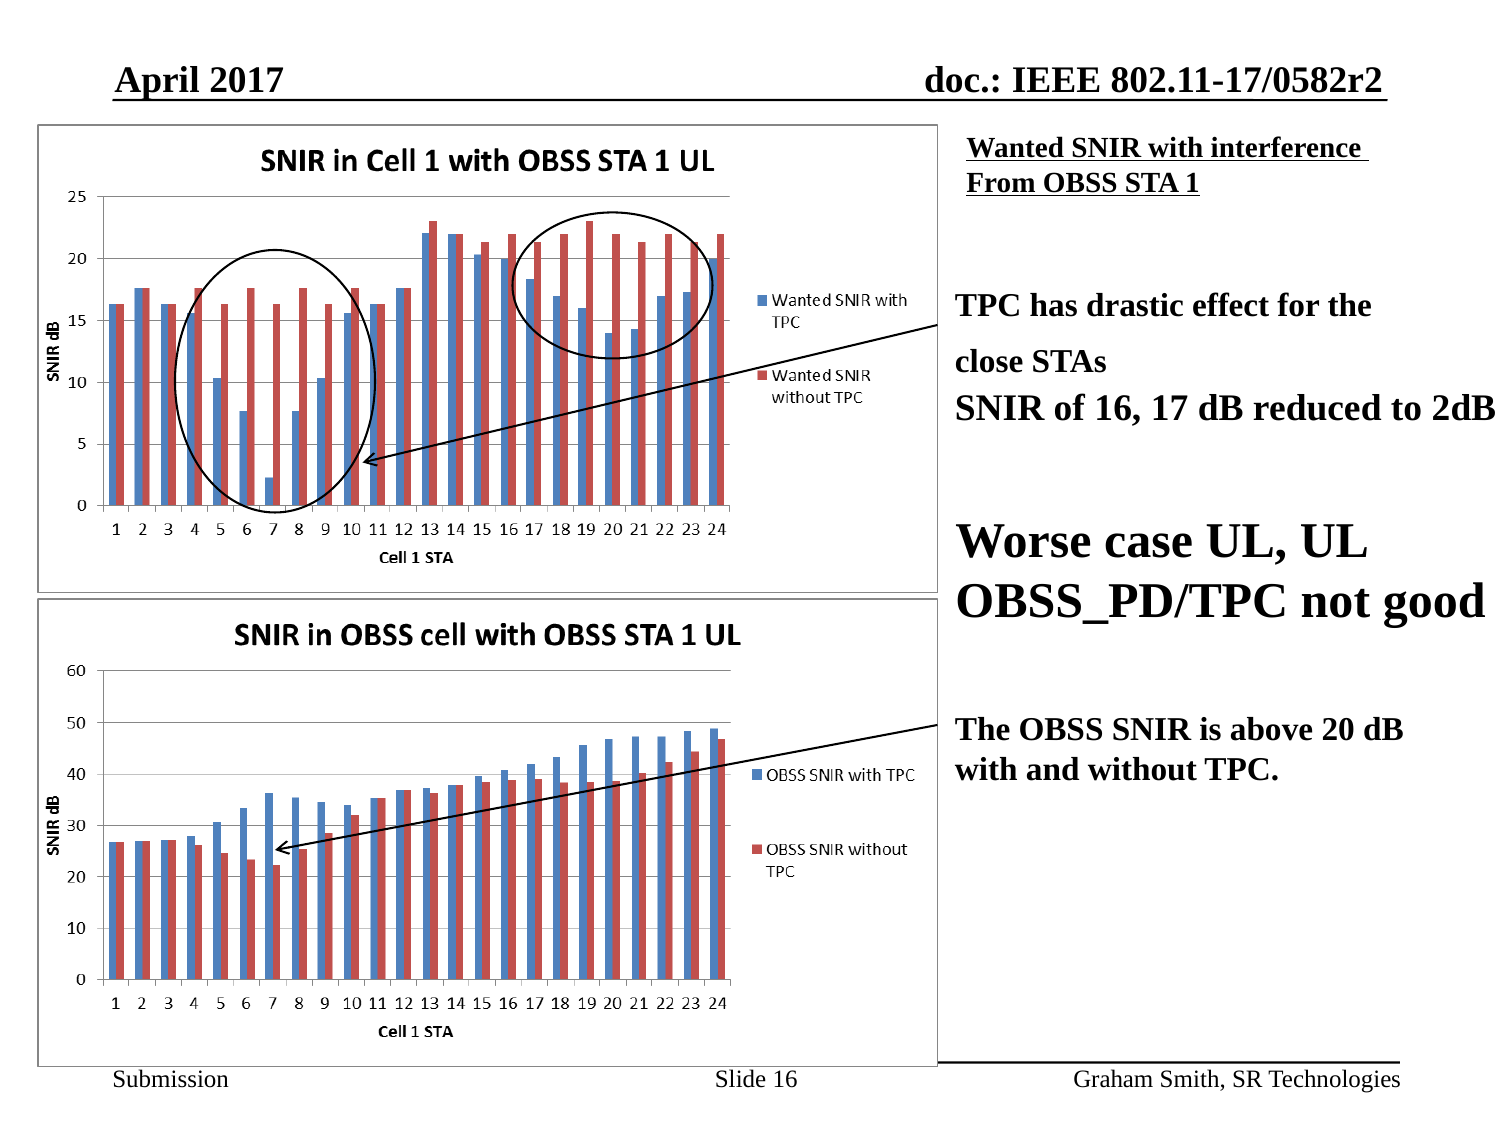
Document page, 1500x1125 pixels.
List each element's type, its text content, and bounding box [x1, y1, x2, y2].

text_box The OBSS SNIR is above 20 dB with and without TPC. [941, 699, 1428, 795]
picture [37, 124, 938, 593]
text_box Worse case UL, UL OBSS_PD/TPC not good [940, 499, 1500, 635]
slide_number Slide 16 [712, 1076, 800, 1093]
text_box TPC has drastic effect for the close STAs SNIR of 16, 17 dB reduced to 2dB [941, 275, 1500, 436]
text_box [362, 324, 938, 463]
text_box Wanted SNIR with interference From OBSS STA 1 [951, 121, 1385, 207]
picture [37, 598, 938, 1067]
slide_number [114, 54, 286, 101]
footer Graham Smith, SR Technologies [1069, 1061, 1402, 1093]
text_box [274, 724, 938, 851]
